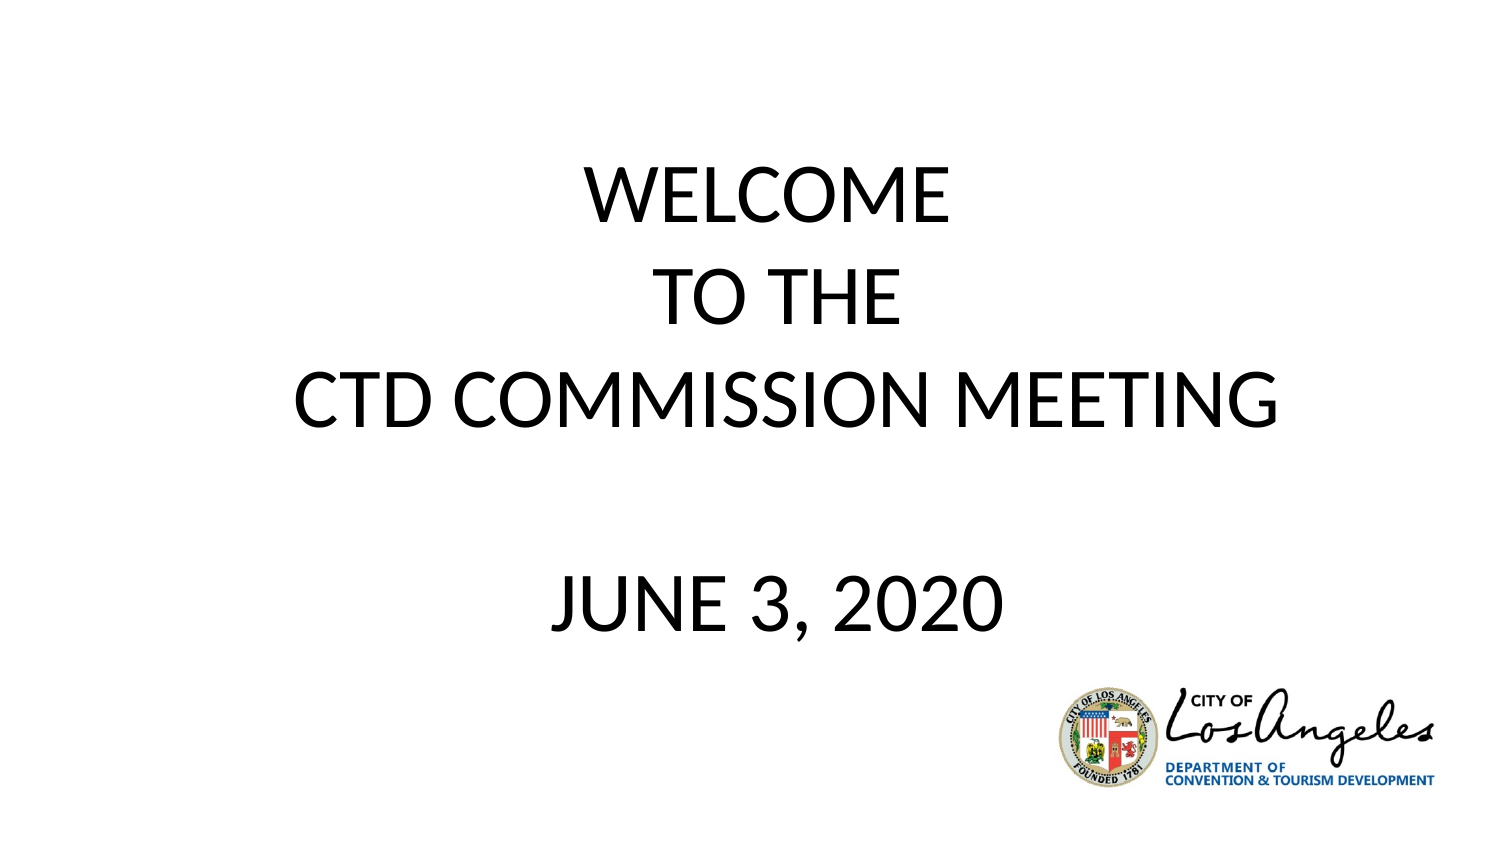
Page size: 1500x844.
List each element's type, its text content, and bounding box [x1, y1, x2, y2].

text_box WELCOME TO THE CTD COMMISSION MEETING JUNE 3, 2020 [197, 131, 1359, 655]
picture [1030, 666, 1470, 805]
